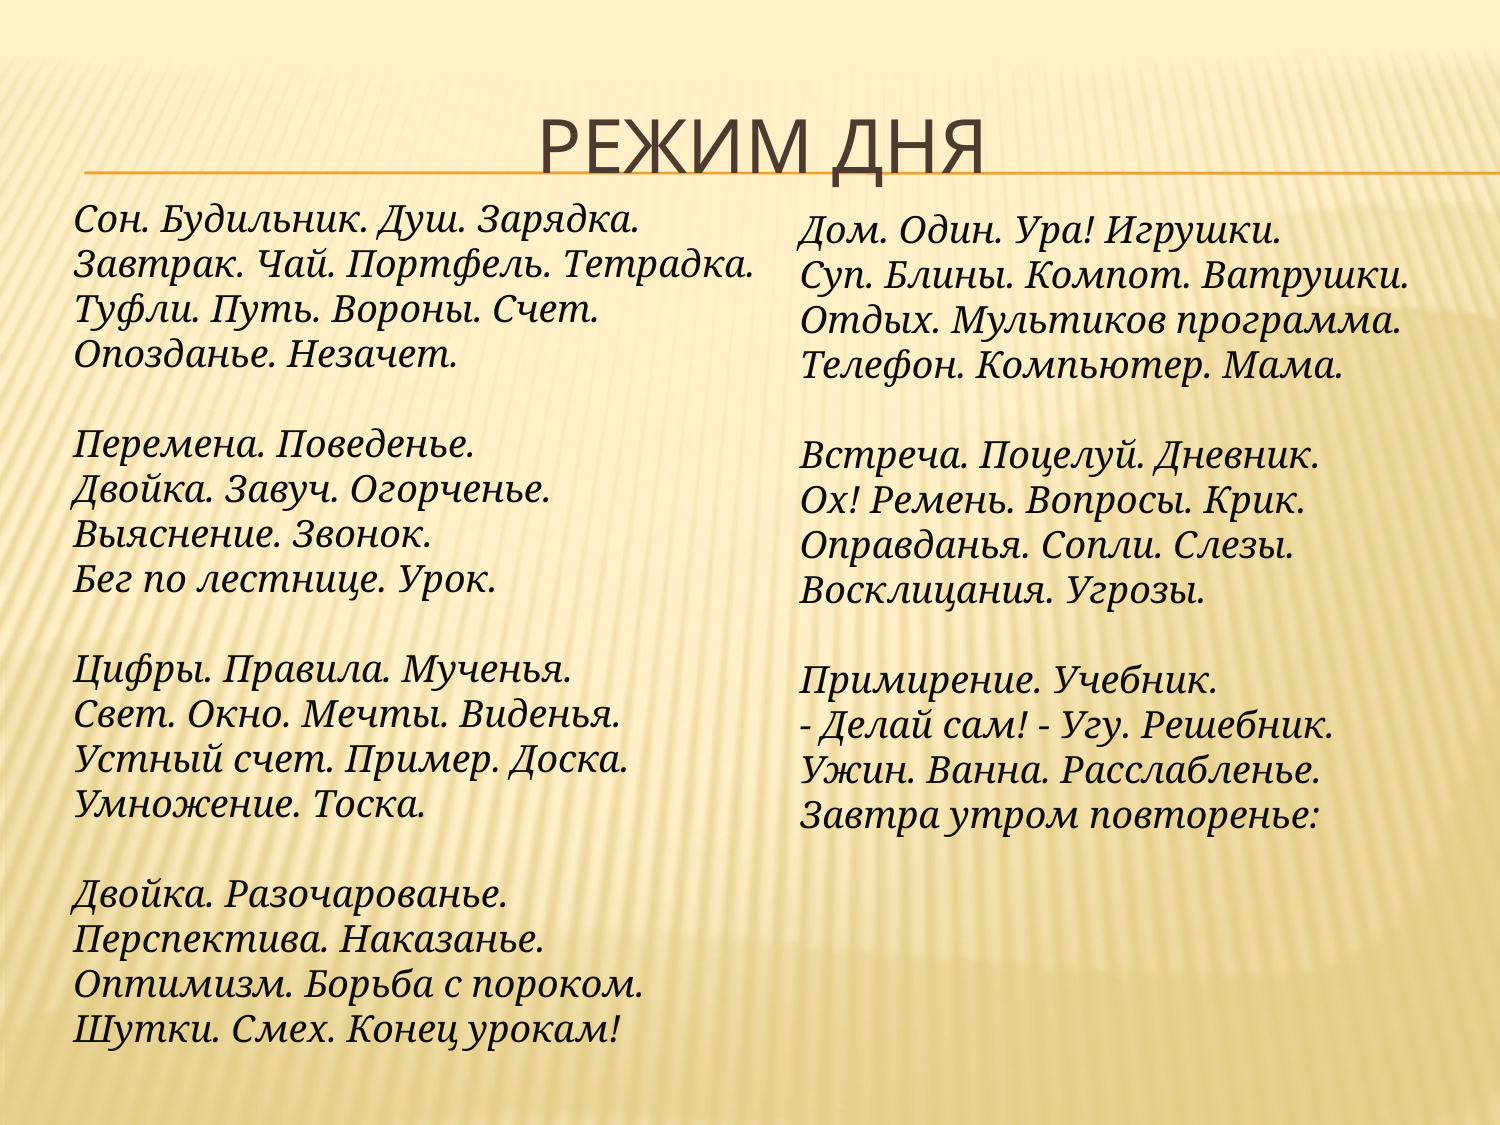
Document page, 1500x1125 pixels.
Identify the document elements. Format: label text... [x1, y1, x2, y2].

title Режим дня [50, 75, 1475, 213]
text_box Сон. Будильник. Душ. Зарядка. Завтрак. Чай. Портфель. Тетрадка. Туфли. Путь. Вороны. Счет. Опозданье. Незачет. Перемена. Поведенье. Двойка. Завуч. Огорченье. Выяснение. Звонок. Бег по лестнице. Урок. Цифры. Правила. Мученья. Свет. Окно. Мечты. Виденья. Устный счет. Пример. Доска. Умножение. Тоска. Двойка. Разочарованье. Перспектива. Наказанье. Оптимизм. Борьба с пороком. Шутки. Смех. Конец урокам! [58, 187, 809, 1058]
text_box Дом. Один. Ура! Игрушки. Суп. Блины. Компот. Ватрушки. Отдых. Мультиков программа. Телефон. Компьютер. Мама. Встреча. Поцелуй. Дневник. Ох! Ремень. Вопросы. Крик. Оправданья. Сопли. Слезы. Восклицания. Угрозы. Примирение. Учебник. - Делай сам! - Угу. Решебник. Ужин. Ванна. Расслабленье. Завтра утром повторенье: [785, 199, 1500, 889]
